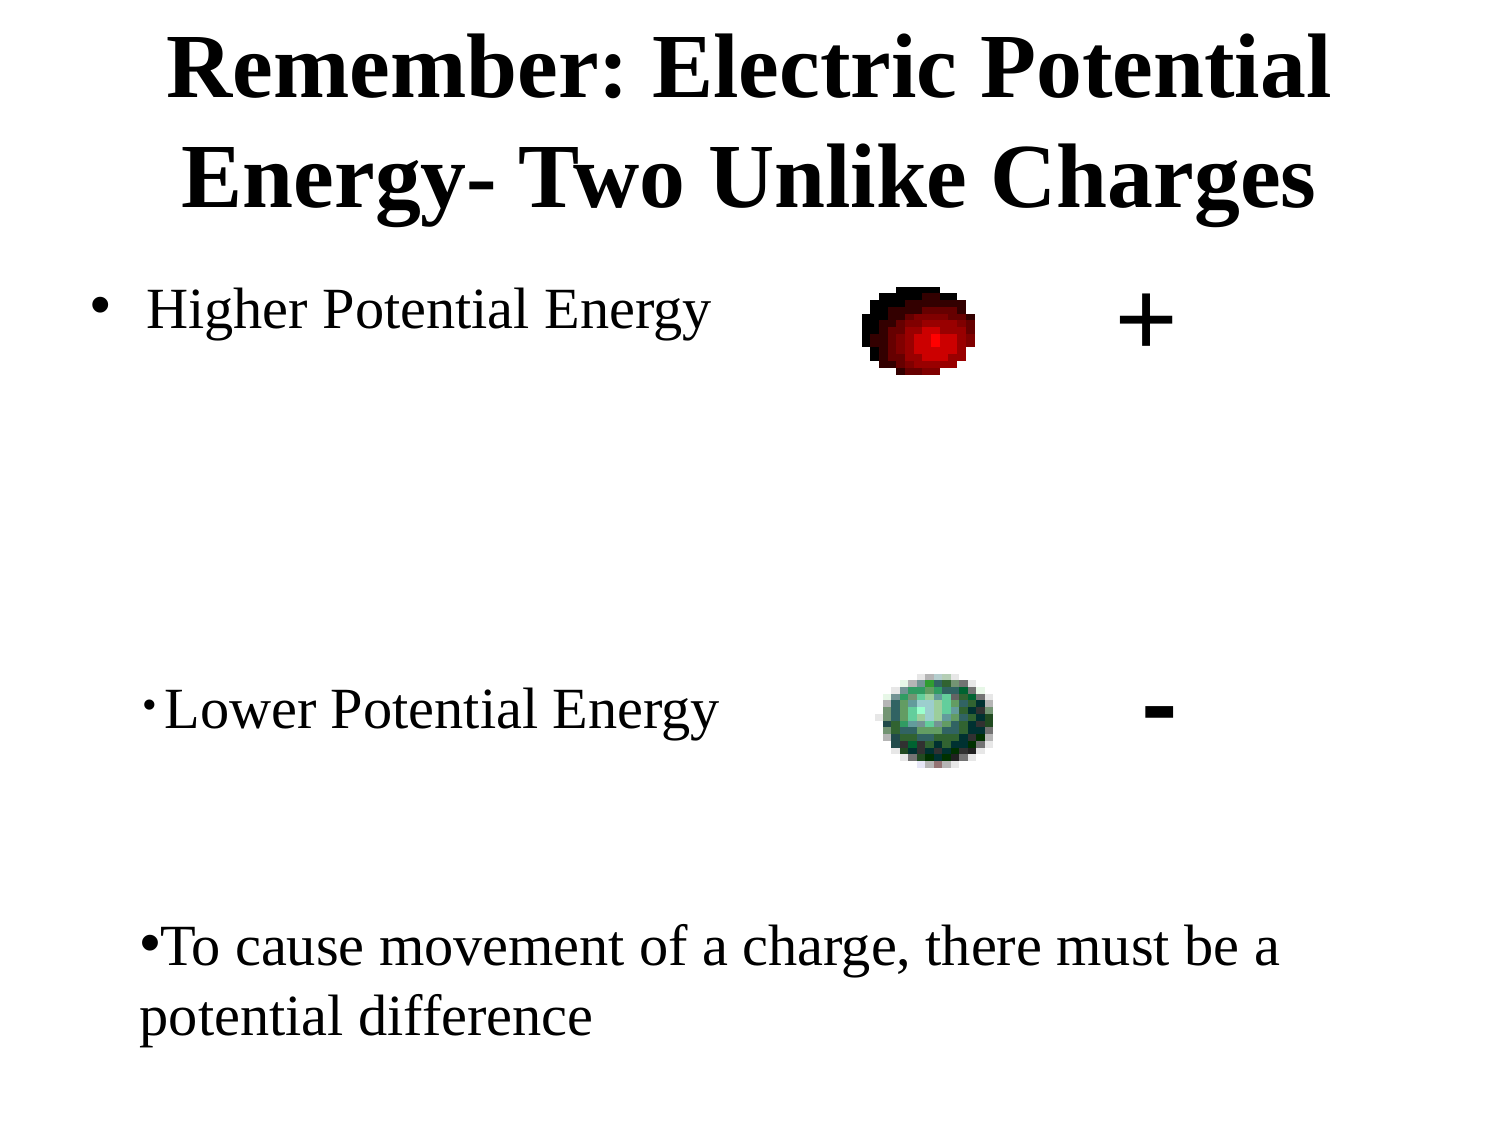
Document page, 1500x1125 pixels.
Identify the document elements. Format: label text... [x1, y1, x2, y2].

text_box + [1100, 237, 1300, 388]
picture [874, 674, 1002, 776]
title Remember: Electric Potential Energy- Two Unlike Charges [0, 0, 1500, 233]
list Higher Potential Energy [75, 262, 1425, 916]
text_box Lower Potential Energy [128, 662, 736, 748]
picture [862, 287, 976, 376]
text_box To cause movement of a charge, there must be a potential difference [124, 899, 1388, 1055]
text_box - [1100, 624, 1350, 775]
